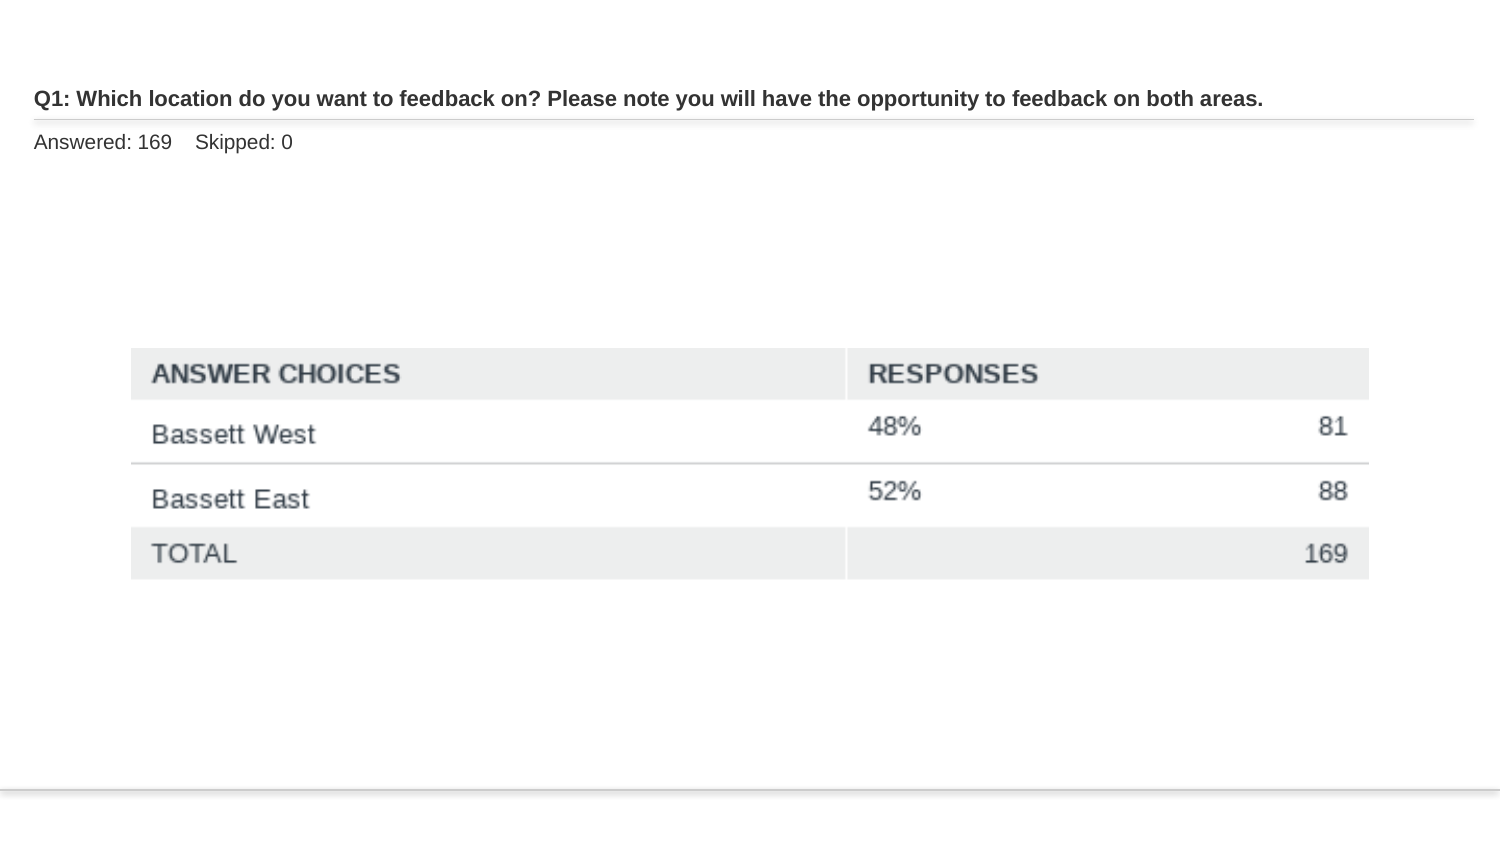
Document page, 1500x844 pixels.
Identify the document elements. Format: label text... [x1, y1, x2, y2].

picture [131, 347, 1369, 582]
list Answered: 169 Skipped: 0 [18, 120, 894, 162]
title Q1: Which location do you want to feedback on? Please note you will have the opportunity to feedback on both areas. [18, 54, 1369, 119]
